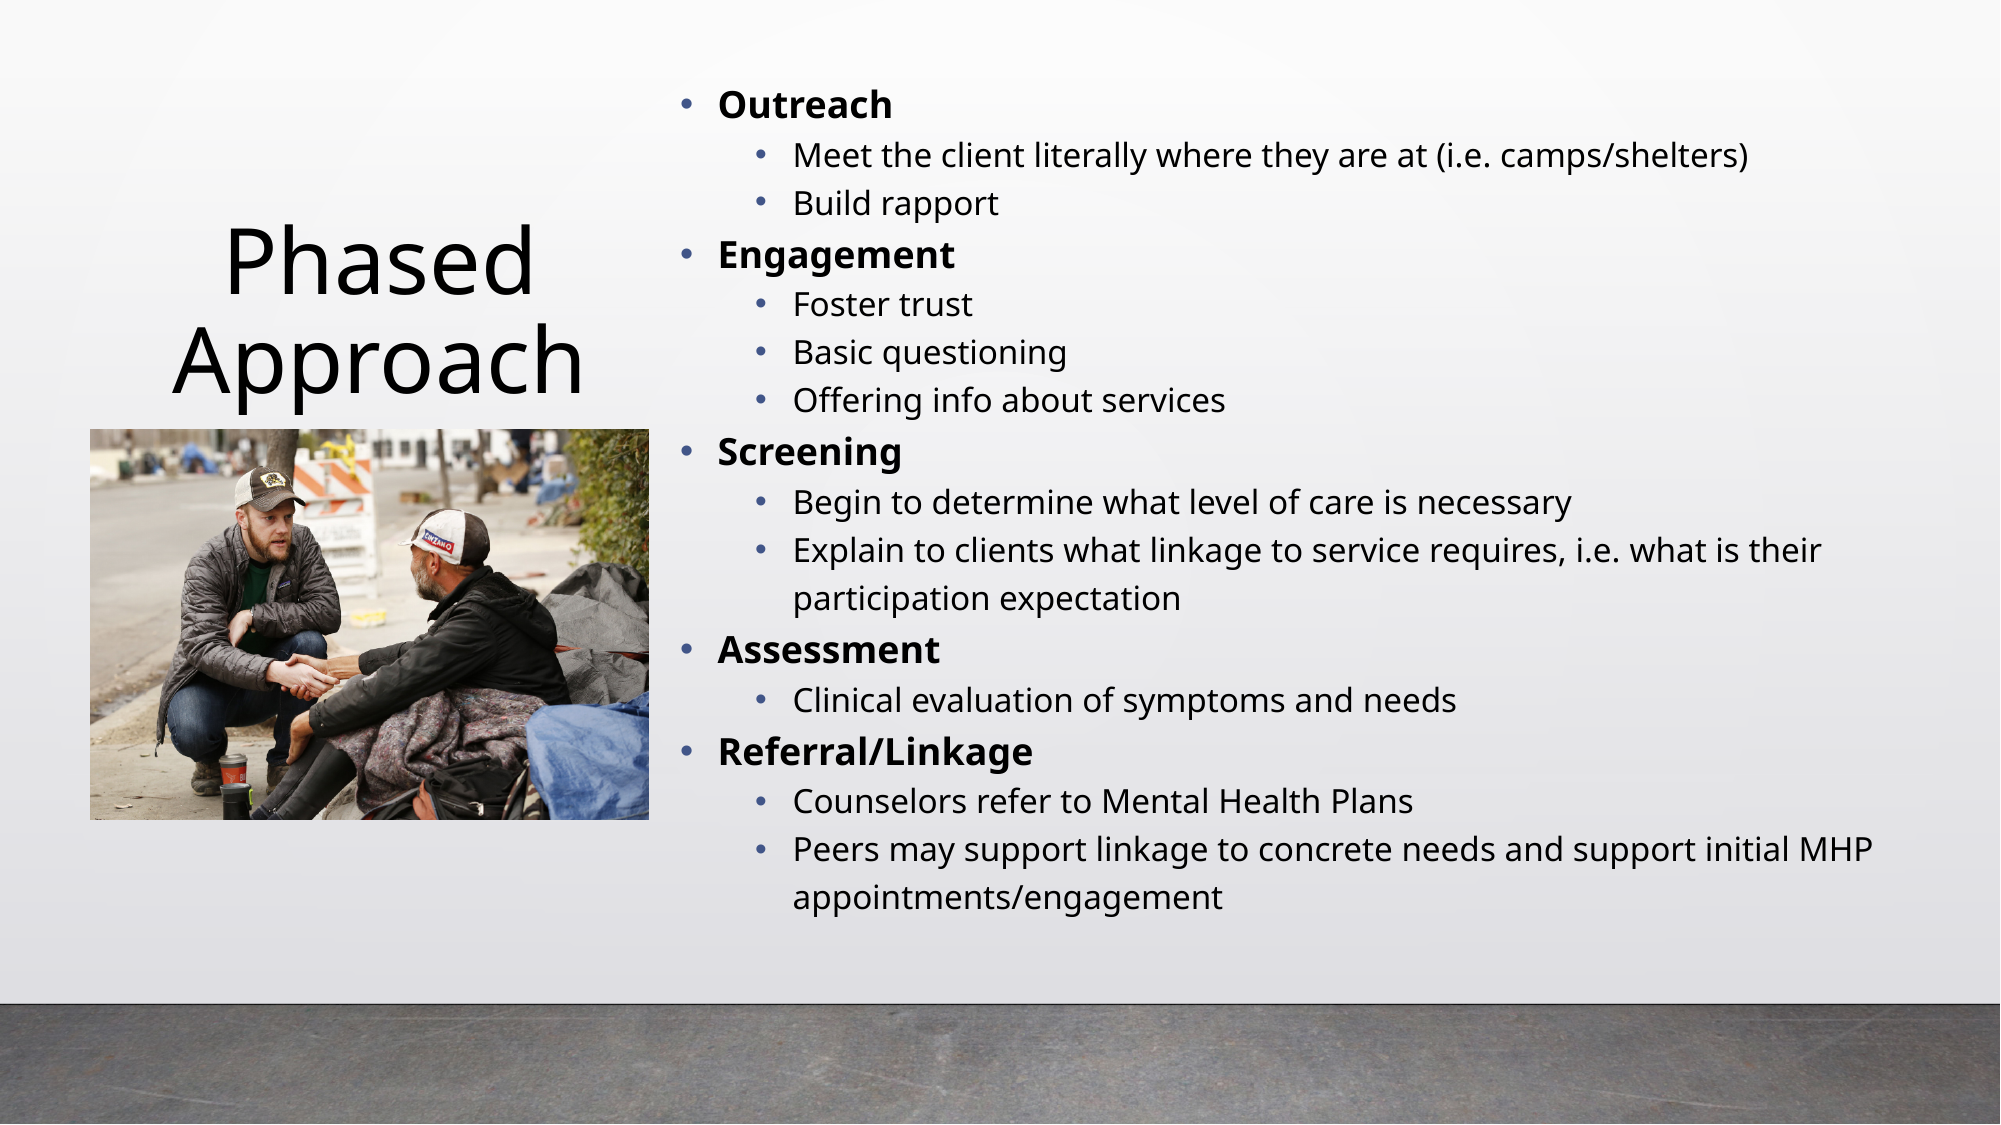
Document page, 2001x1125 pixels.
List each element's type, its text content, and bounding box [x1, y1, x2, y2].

picture [89, 429, 650, 821]
picture [0, 1004, 2000, 1124]
title Phased Approach [111, 207, 590, 429]
list Outreach Meet the client literally where they are at (i.e. camps/shelters) Build rapport Engagement Foster trust Basic questioning Offering info about services Screening Begin to determine what level of care is necessary Explain to clients what linkage to service requires, i.e. what is their participation expectation Assessment Clinical evaluation of symptoms and needs Referral/Linkage Counselors refer to Mental Health Plans Peers may support linkage to concrete needs and support initial MHP appointments/engagement [590, 64, 2000, 1013]
